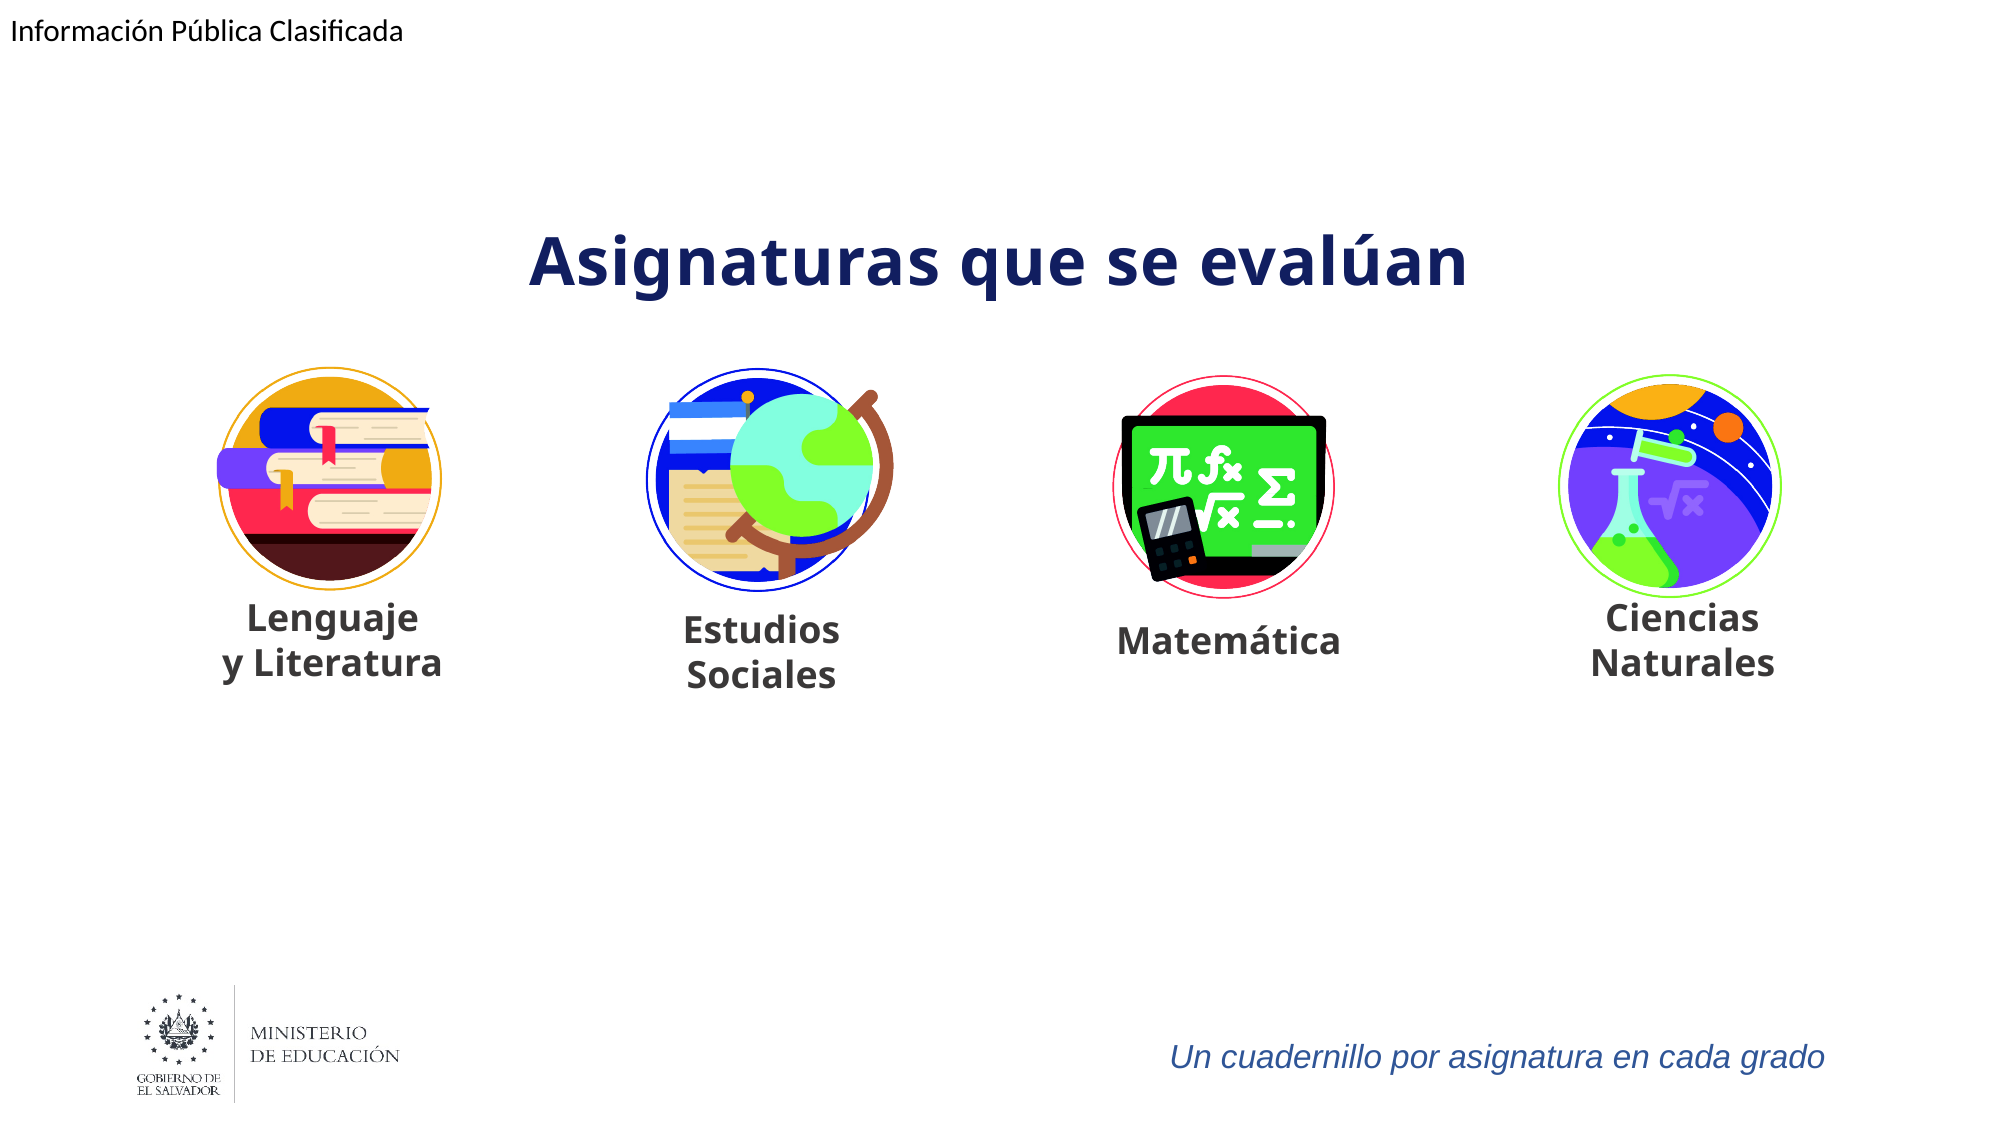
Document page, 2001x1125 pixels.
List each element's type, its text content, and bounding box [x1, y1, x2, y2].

text_box Un cuadernillo por asignatura en cada grado [1154, 996, 1937, 1121]
text_box Ciencias Naturales [1552, 586, 1813, 691]
picture [1090, 362, 1357, 610]
picture [634, 354, 900, 602]
text_box Matemática [1079, 609, 1379, 670]
text_box Lenguaje y Literatura [189, 585, 476, 691]
picture [1537, 362, 1803, 610]
picture [196, 354, 462, 602]
picture [137, 985, 400, 1103]
text_box Estudios Sociales [636, 610, 887, 704]
title Asignaturas que se evalúan [420, 189, 1580, 289]
